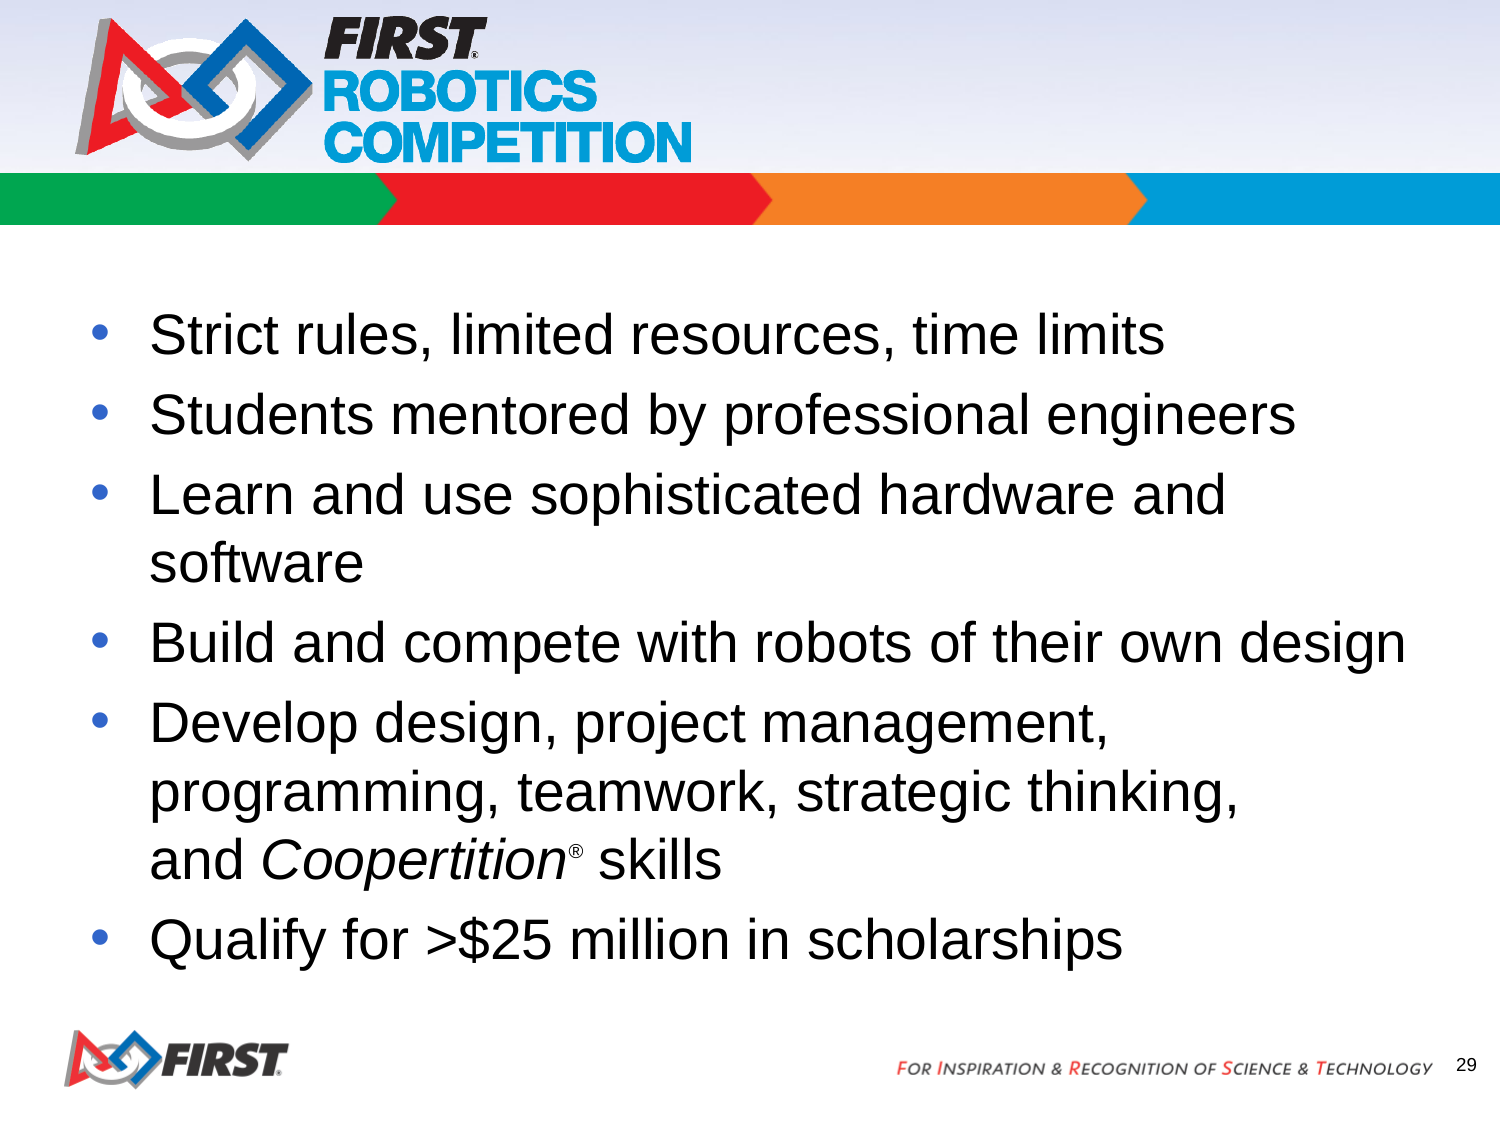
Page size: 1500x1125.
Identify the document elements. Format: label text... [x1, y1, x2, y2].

picture [64, 1002, 1435, 1096]
list Strict rules, limited resources, time limits Students mentored by professional engineers Learn and use sophisticated hardware and software Build and compete with robots of their own design Develop design, project management, programming, teamwork, strategic thinking, and Coopertition® skills Qualify for >$25 million in scholarships [75, 254, 1425, 1005]
picture [0, 0, 1500, 173]
